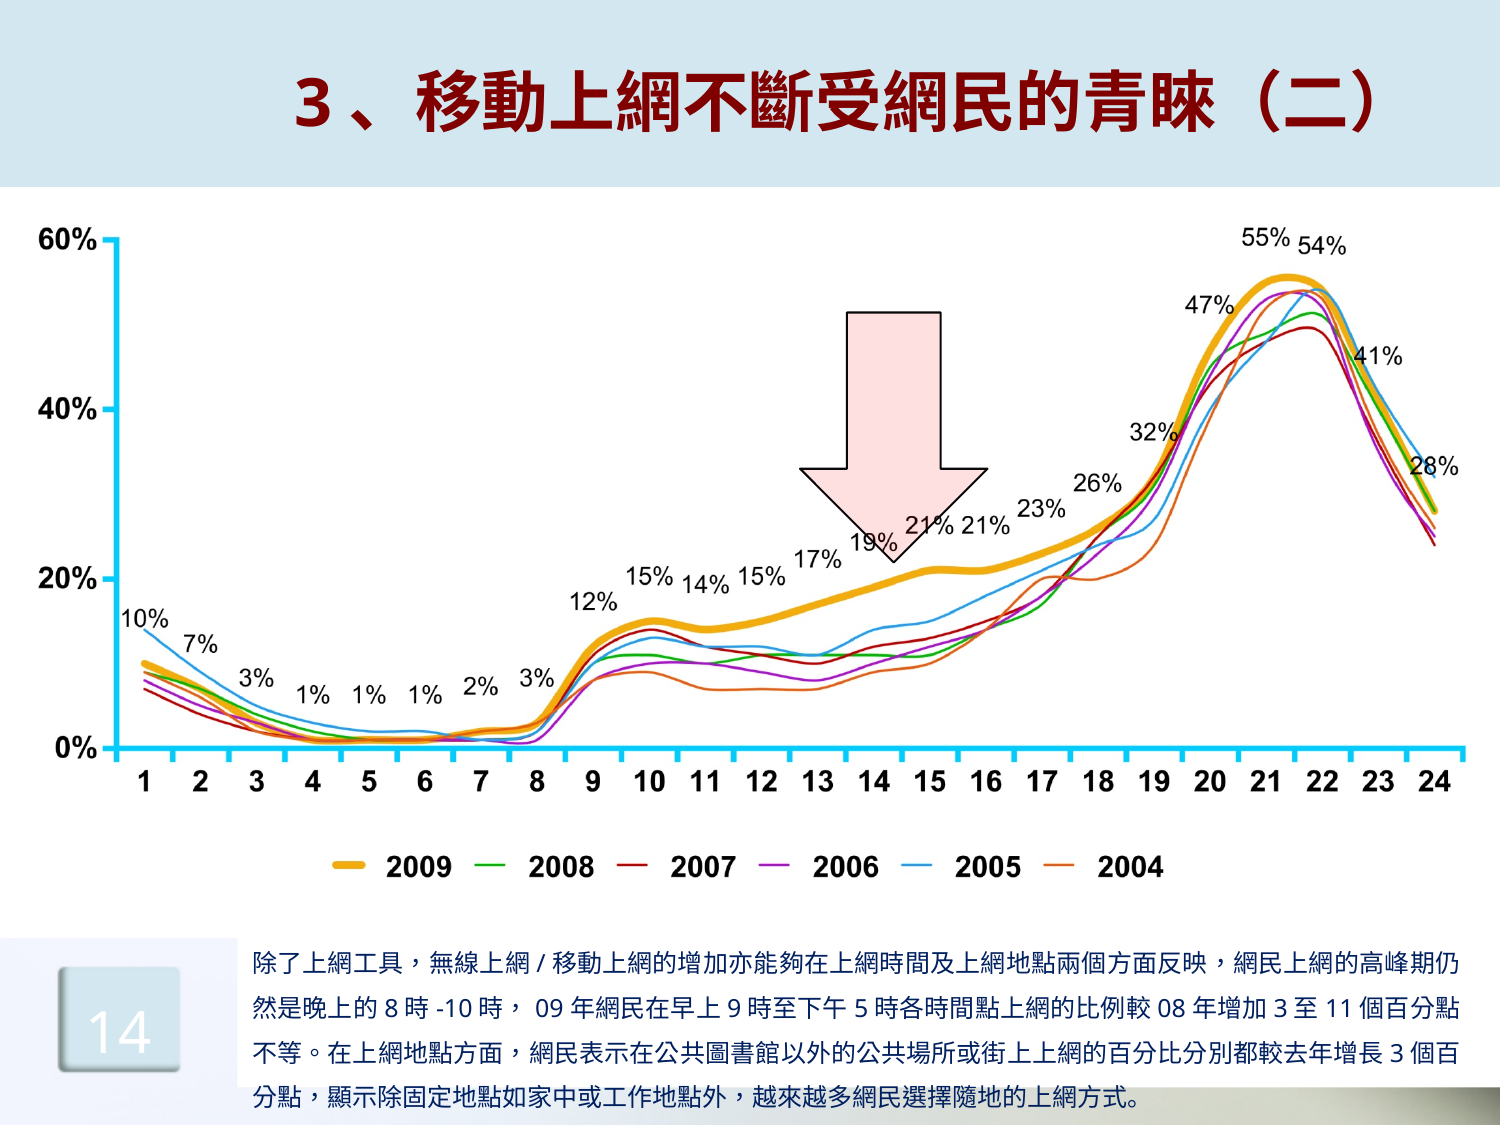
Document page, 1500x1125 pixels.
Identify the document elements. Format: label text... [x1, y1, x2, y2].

title 3、移動上網不斷受網民的青睞（二） [249, 12, 1462, 185]
picture [0, 0, 1500, 1125]
slide_number 14 [62, 987, 176, 1088]
text_box 除了上網工具，無線上網/移動上網的增加亦能夠在上網時間及上網地點兩個方面反映，網民上網的高峰期仍然是晚上的8時-10時，09年網民在早上9時至下午5時各時間點上網的比例較08年增加3至11個百分點不等。在上網地點方面，網民表示在公共圖書館以外的公共場所或街上上網的百分比分別都較去年增長3個百分點，顯示除固定地點如家中或工作地點外，越來越多網民選擇隨地的上網方式。 [237, 947, 1475, 1120]
